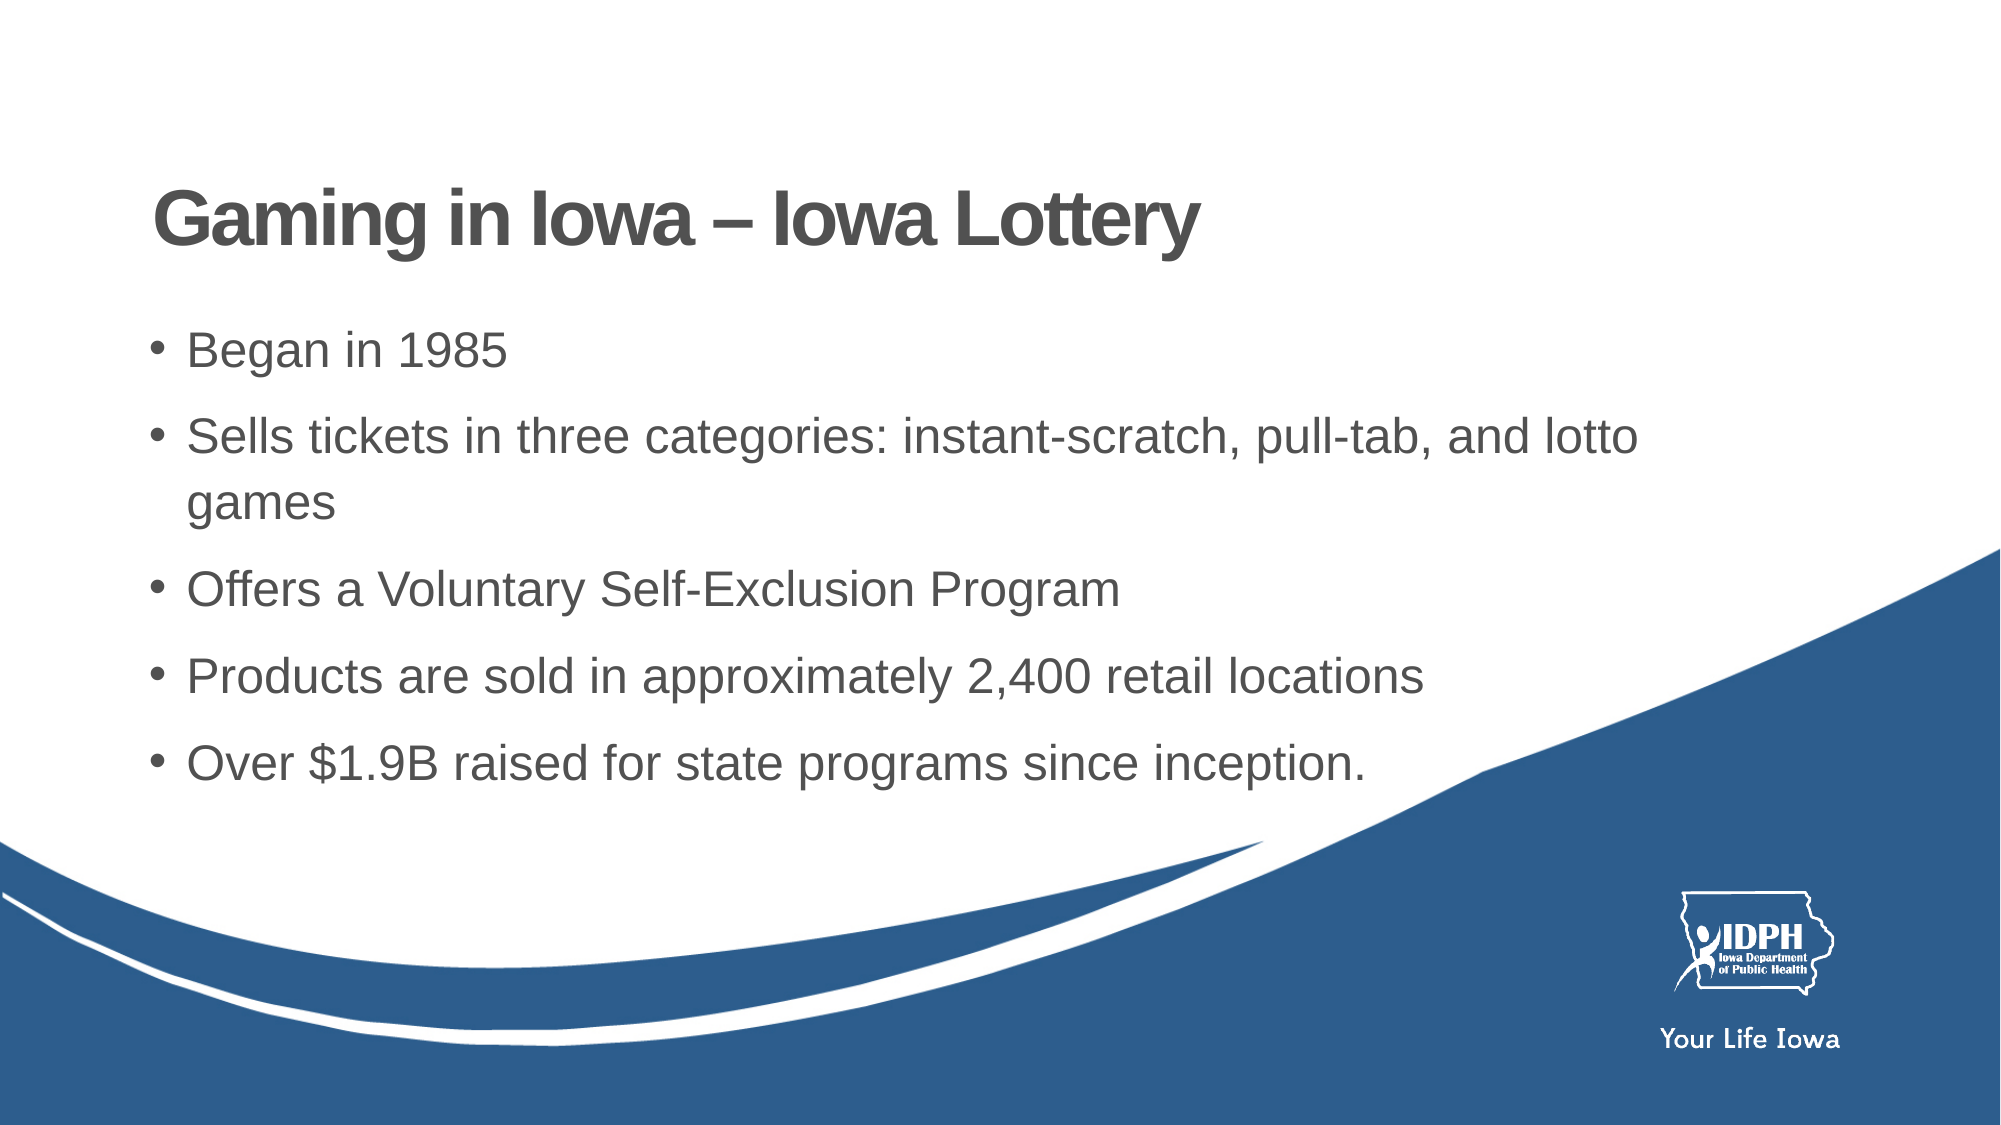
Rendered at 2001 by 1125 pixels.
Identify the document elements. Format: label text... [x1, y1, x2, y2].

list Began in 1985 Sells tickets in three categories: instant-scratch, pull-tab, and lotto games Offers a Voluntary Self-Exclusion Program Products are sold in approximately 2,400 retail locations Over $1.9B raised for state programs since inception. [133, 303, 1692, 913]
title Gaming in Iowa – Iowa Lottery [137, 169, 1695, 271]
picture [0, 0, 2001, 1125]
